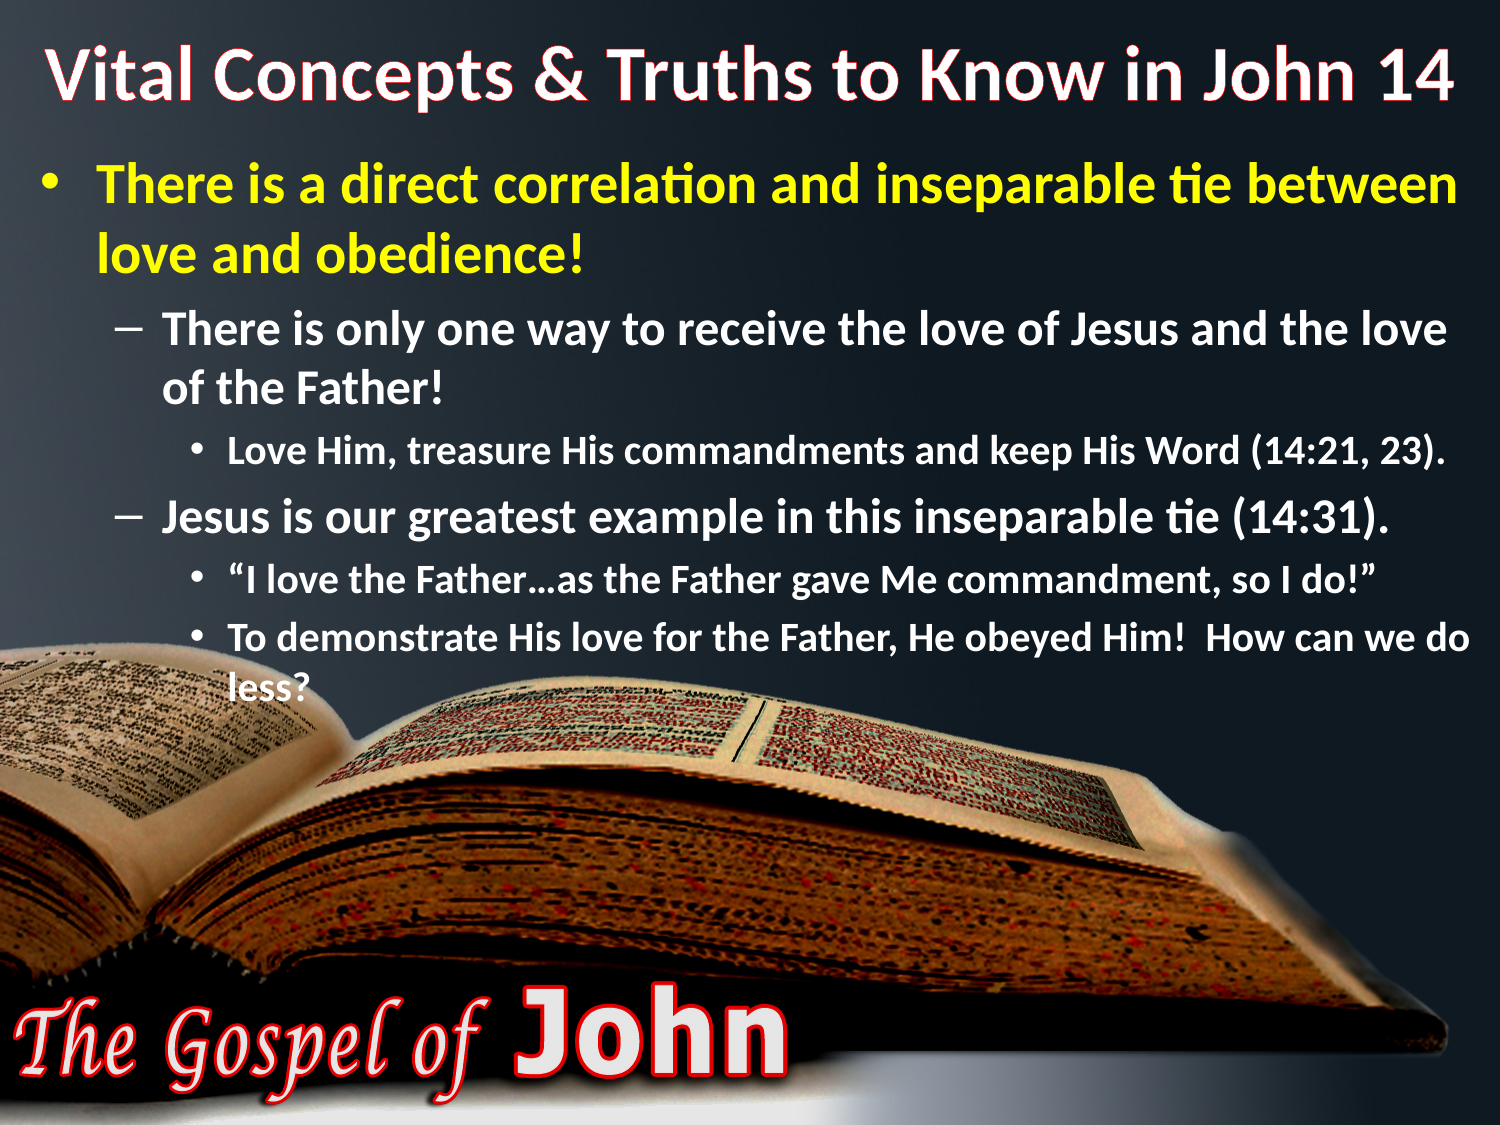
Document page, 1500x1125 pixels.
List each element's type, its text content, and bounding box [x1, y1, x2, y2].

picture [0, 138, 1500, 1125]
title Vital Concepts & Truths to Know in John 14 [0, 0, 1500, 138]
list There is a direct correlation and inseparable tie between love and obedience! There is only one way to receive the love of Jesus and the love of the Father! Love Him, treasure His commandments and keep His Word (14:21, 23). Jesus is our greatest example in this inseparable tie (14:31). “I love the Father…as the Father gave Me commandment, so I do!” To demonstrate His love for the Father, He obeyed Him! How can we do less? [24, 137, 1500, 1000]
